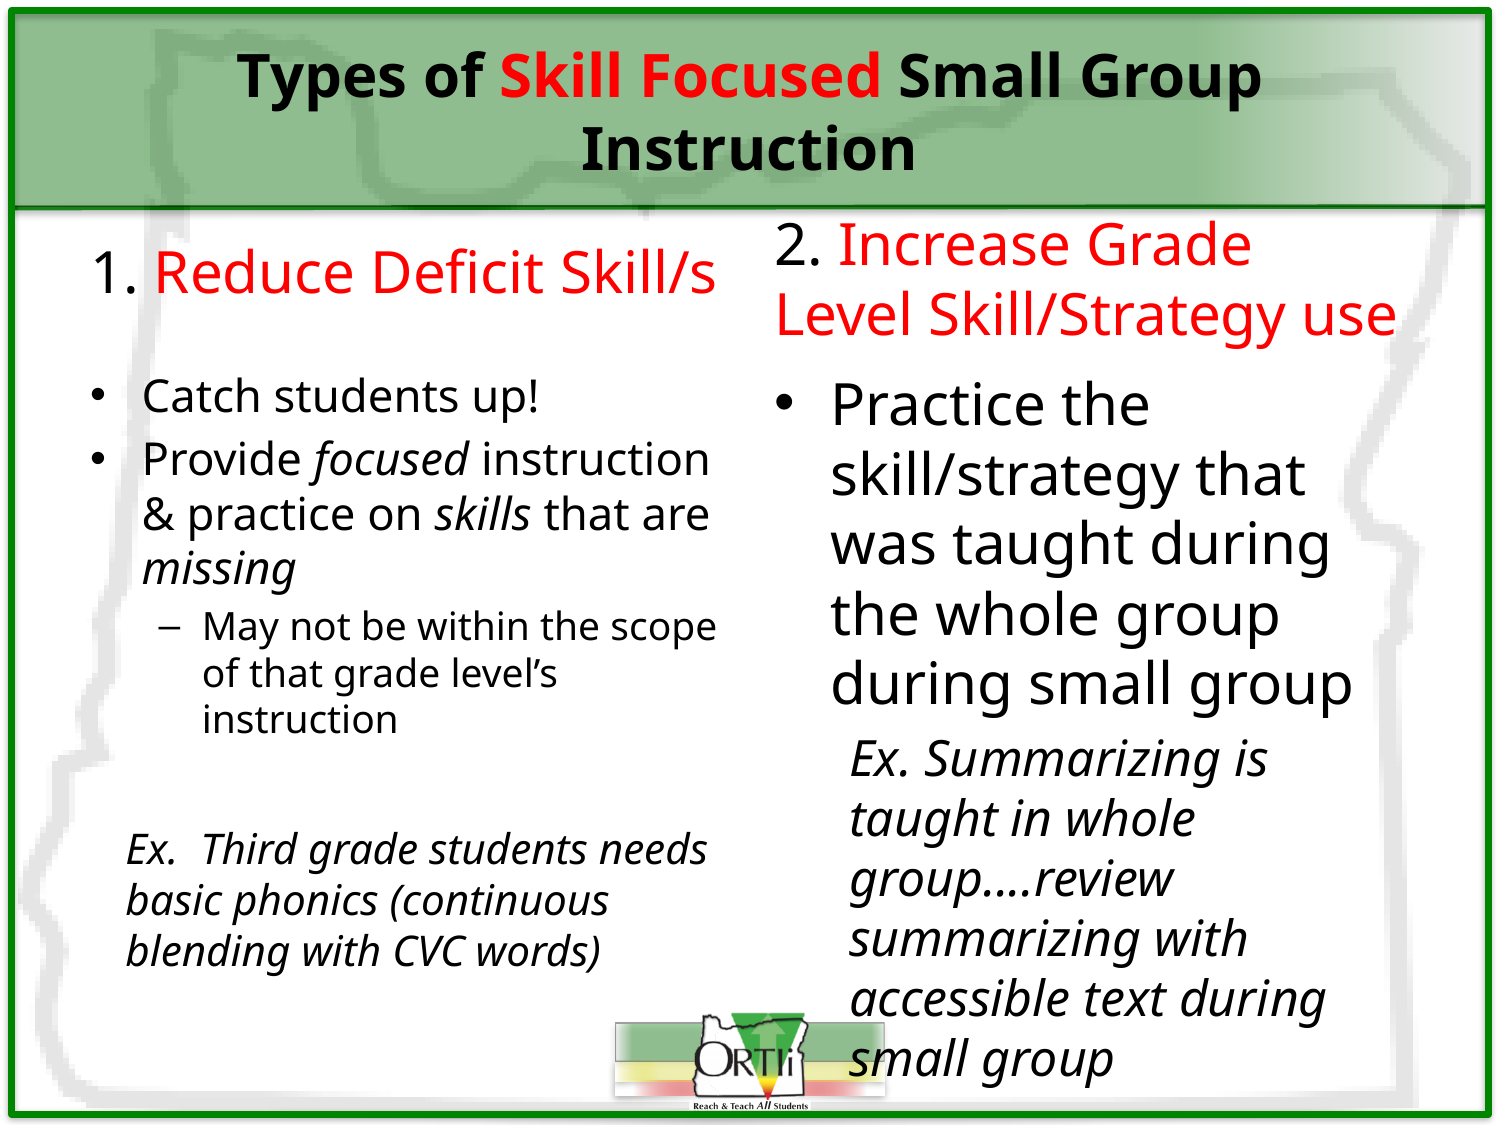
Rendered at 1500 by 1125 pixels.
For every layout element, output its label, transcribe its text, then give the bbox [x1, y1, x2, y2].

list Catch students up! Provide focused instruction & practice on skills that are missing May not be within the scope of that grade level’s instruction Ex. Third grade students needs basic phonics (continuous blending with CVC words) [75, 359, 739, 996]
picture [689, 1010, 811, 1100]
title Types of Skill Focused Small Group Instruction [75, 29, 1425, 191]
list Practice the skill/strategy that was taught during the whole group during small group Ex. Summarizing is taught in whole group....review summarizing with accessible text during small group [759, 359, 1423, 996]
list 2. Increase Grade Level Skill/Strategy use [759, 199, 1423, 293]
list 1. Reduce Deficit Skill/s [75, 227, 738, 321]
